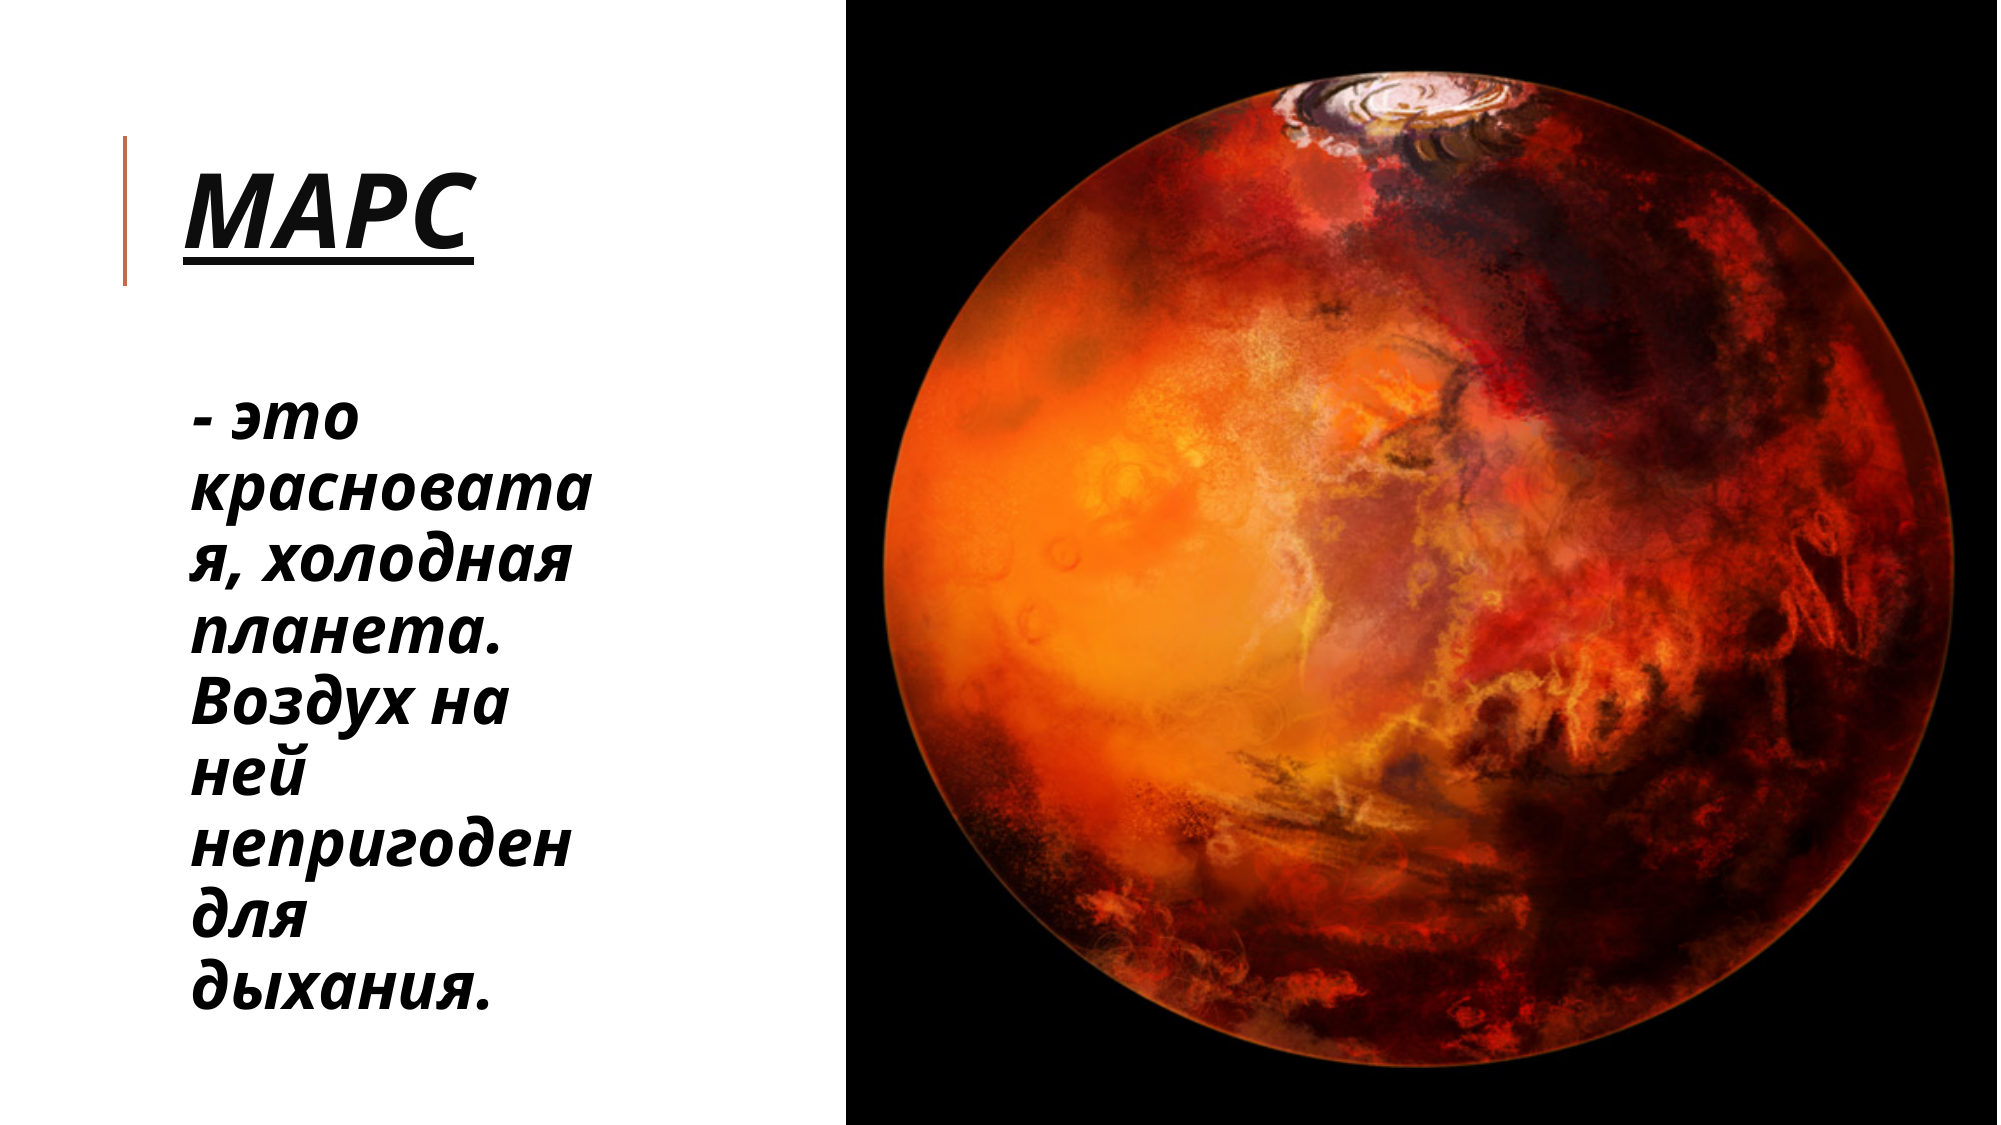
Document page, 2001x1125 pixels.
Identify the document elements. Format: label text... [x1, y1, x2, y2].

title марс [168, 96, 600, 342]
picture [846, 0, 1997, 1125]
list - это красноватая, холодная планета. Воздух на ней непригоден для дыхания. [168, 375, 621, 1035]
